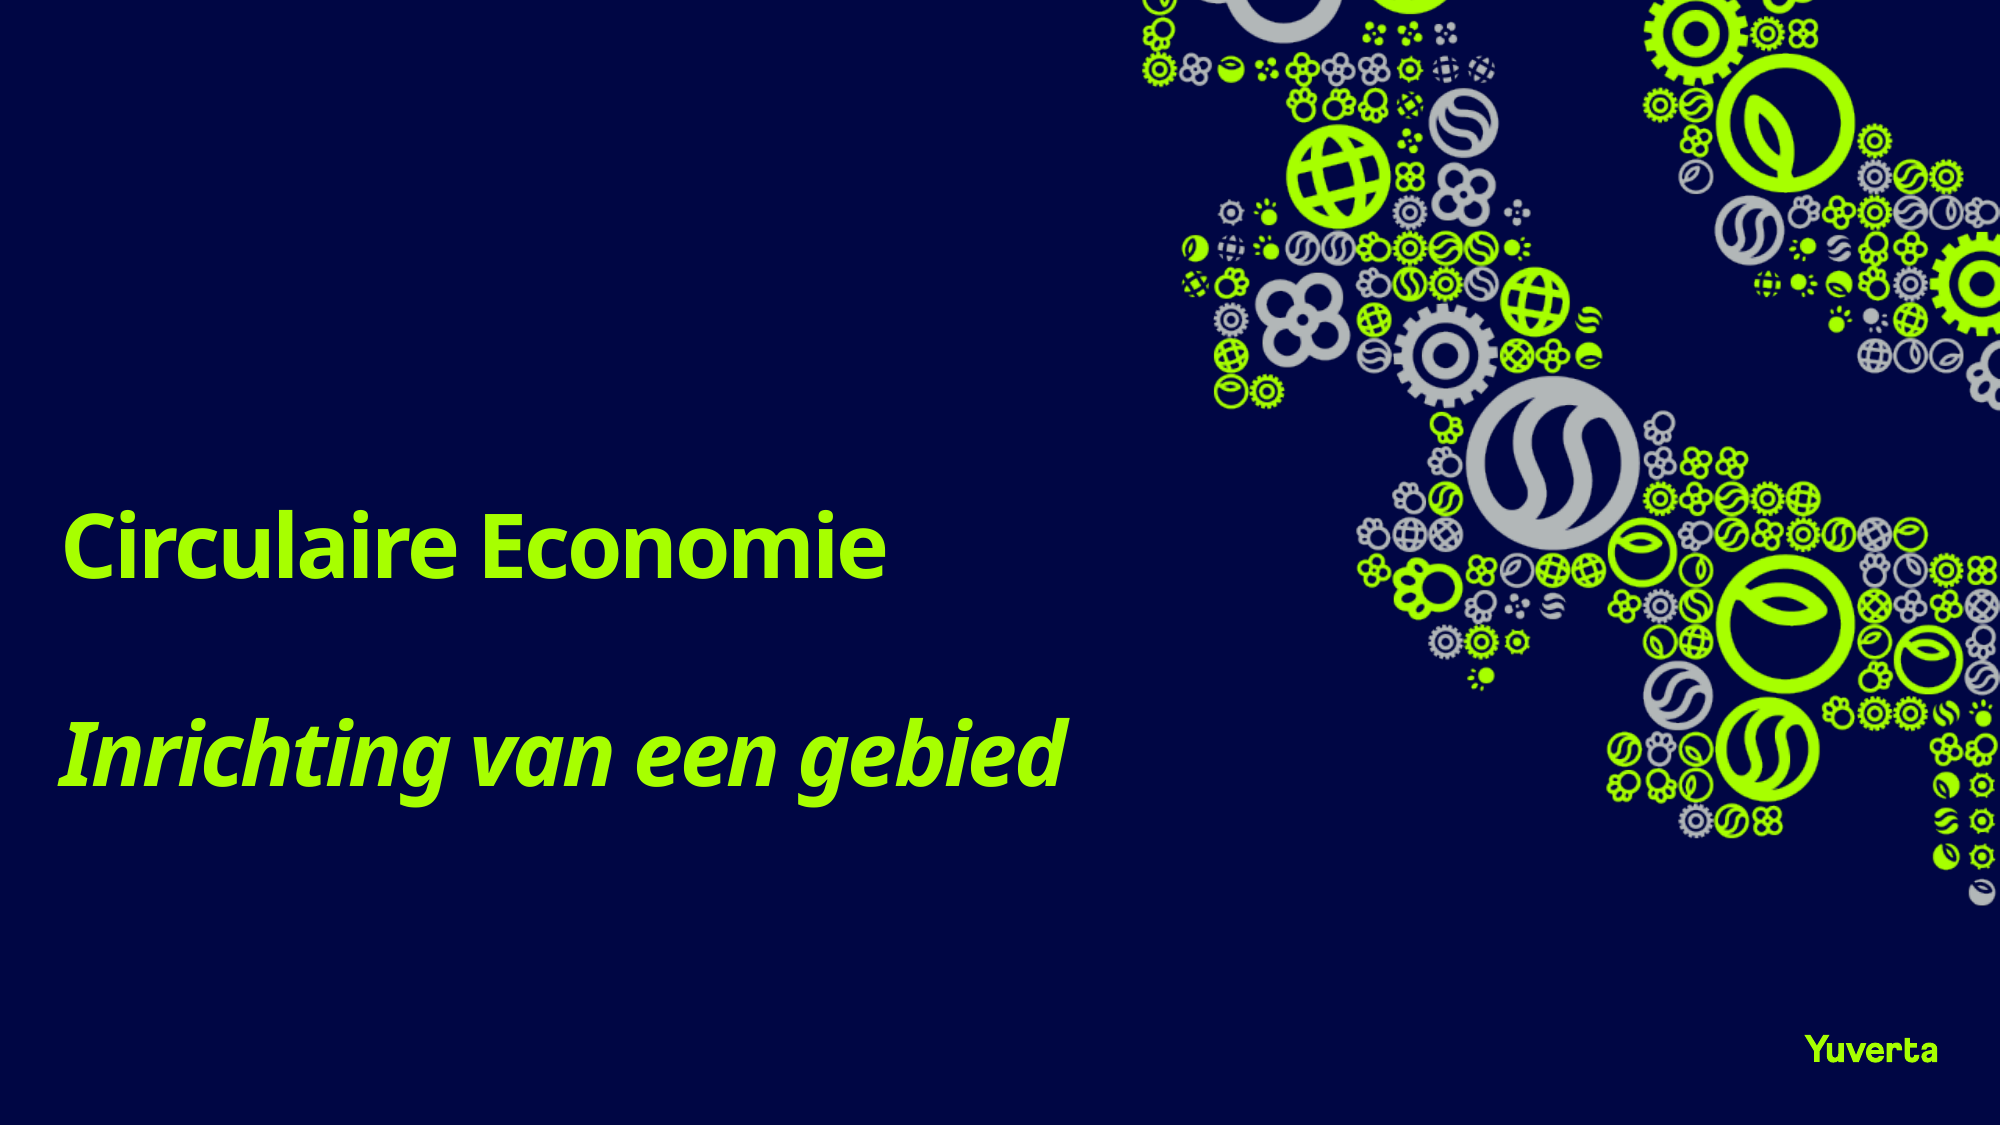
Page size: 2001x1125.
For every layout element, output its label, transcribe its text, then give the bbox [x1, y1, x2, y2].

text_box Circulaire Economie Inrichting van een gebied [60, 463, 1319, 805]
picture [0, 0, 2000, 1125]
